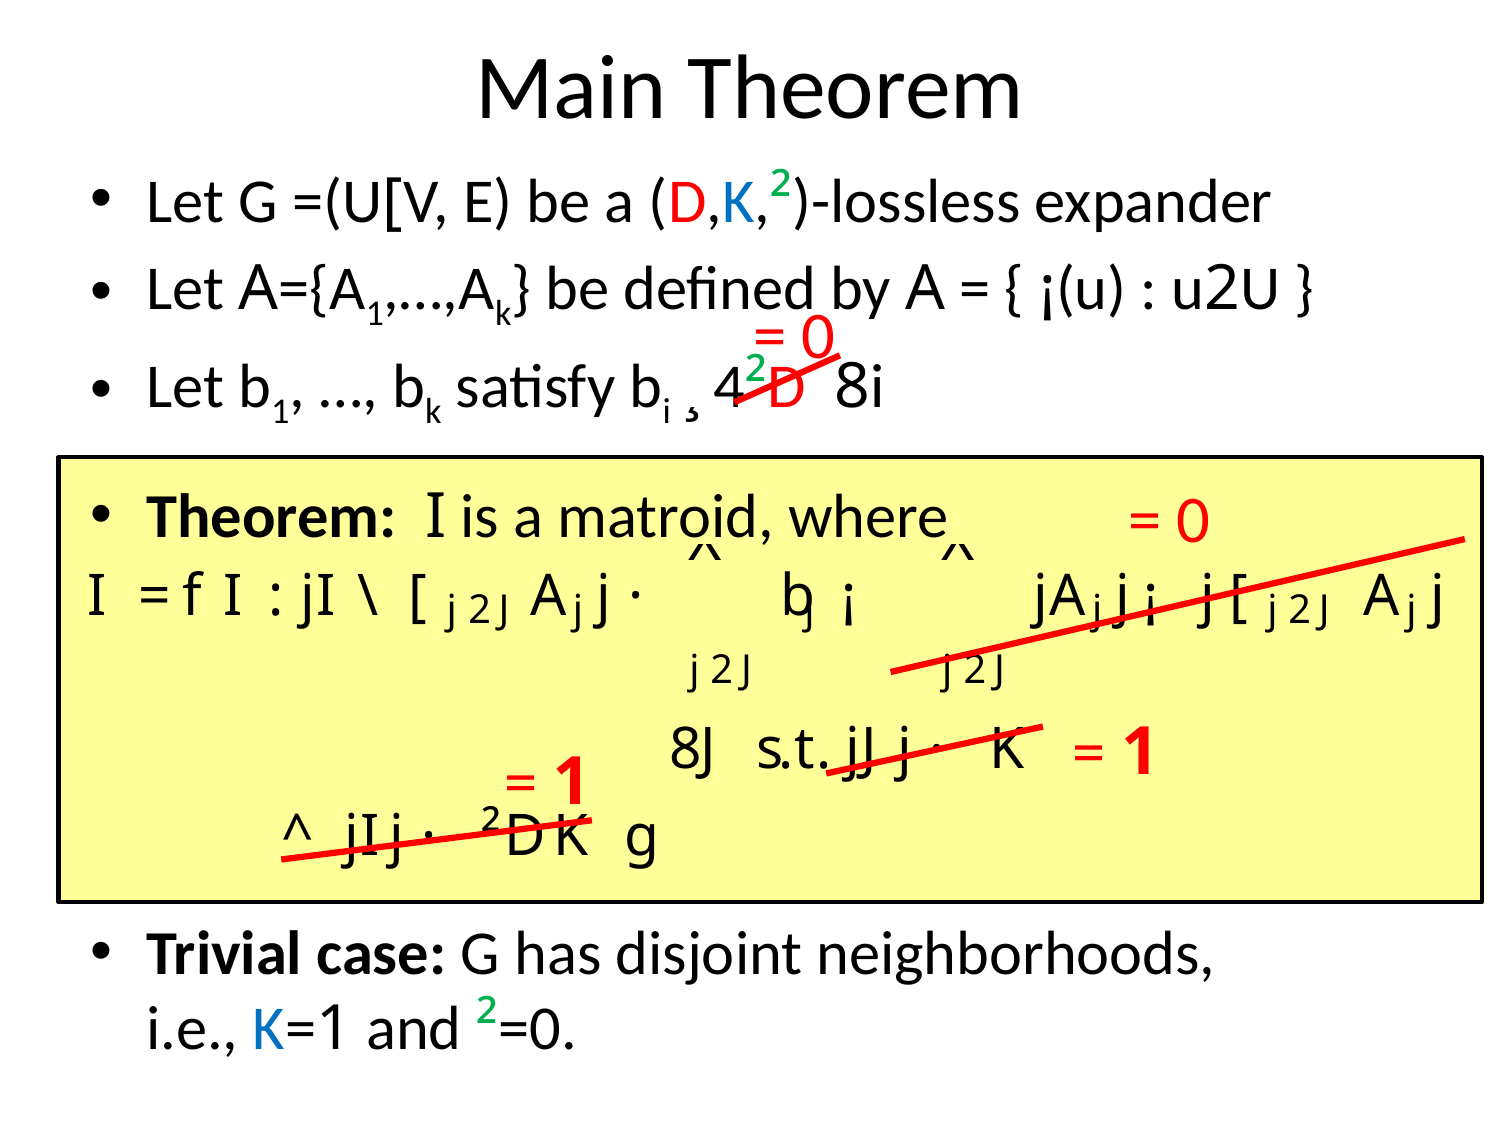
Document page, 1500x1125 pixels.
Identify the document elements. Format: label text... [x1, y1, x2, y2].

text_box [1418, 455, 1484, 904]
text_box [280, 820, 593, 860]
picture [79, 544, 1475, 875]
text_box = 0 [739, 285, 851, 380]
text_box [56, 455, 75, 904]
title Main Theorem [75, 0, 1425, 176]
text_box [890, 538, 1466, 673]
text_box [734, 355, 841, 403]
list Let G =(U[V, E) be a (D,K,²)-lossless expander Let A={A1,…,Ak} be defined by A = { ¡(u) : u2U } Let b1, …, bk satisfy bi ¸ 4²D 8i Theorem: I is a matroid, where Trivial case: G has disjoint neighborhoods, i.e., K=1 and ²=0. [75, 152, 1418, 547]
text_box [825, 726, 1044, 774]
text_box = 0 [1114, 468, 1226, 537]
list Let G =(U[V, E) be a (D,K,²)-lossless expander Let A={A1,…,Ak} be defined by A = { ¡(u) : u2U } Let b1, …, bk satisfy bi ¸ 4²D 8i Theorem: I is a matroid, where Trivial case: G has disjoint neighborhoods, i.e., K=1 and ²=0. [75, 878, 1418, 1102]
